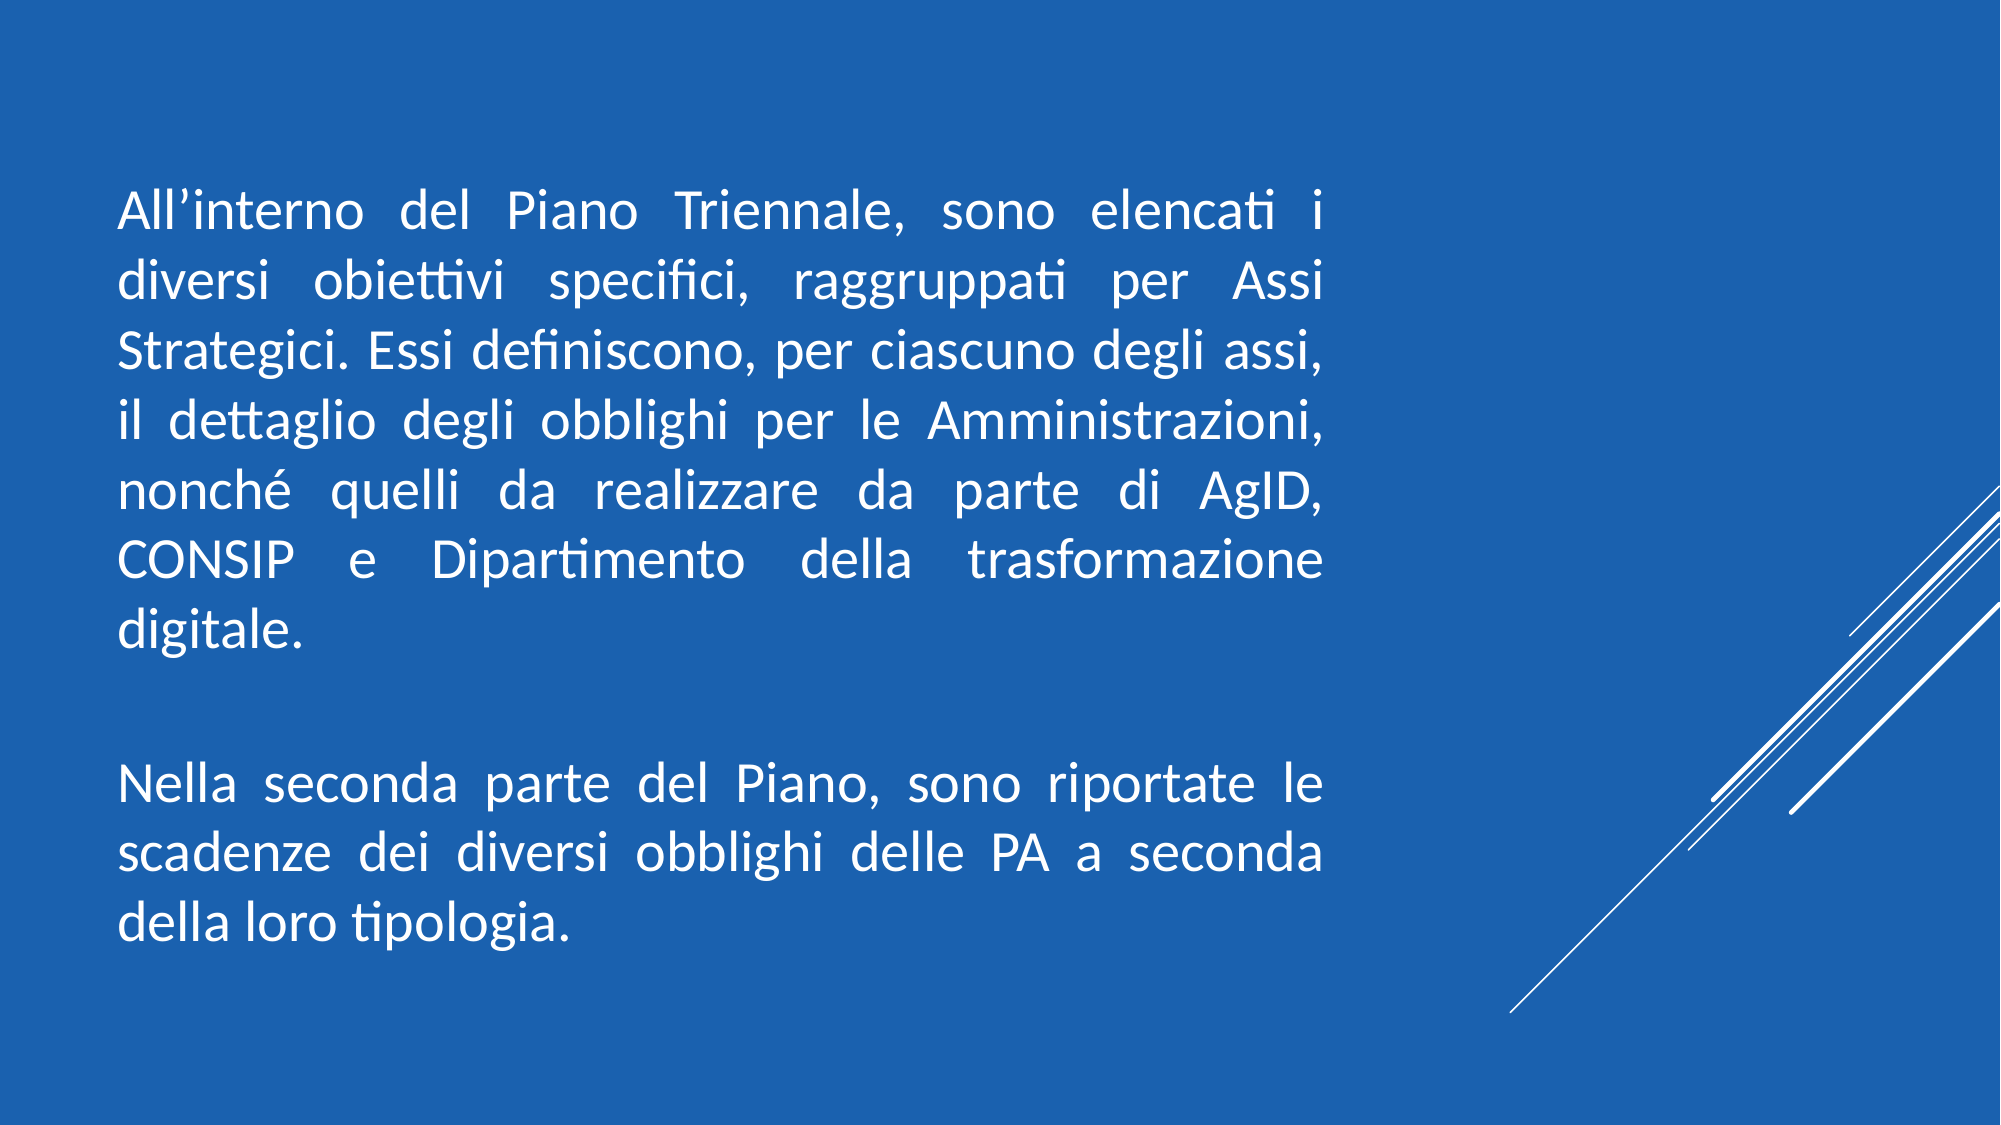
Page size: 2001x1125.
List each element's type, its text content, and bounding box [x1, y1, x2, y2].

text_box All’interno del Piano Triennale, sono elencati i diversi obiettivi specifici, raggruppati per Assi Strategici. Essi definiscono, per ciascuno degli assi, il dettaglio degli obblighi per le Amministrazioni, nonché quelli da realizzare da parte di AgID, CONSIP e Dipartimento della trasformazione digitale. Nella seconda parte del Piano, sono riportate le scadenze dei diversi obblighi delle PA a seconda della loro tipologia. [99, 0, 1341, 1125]
